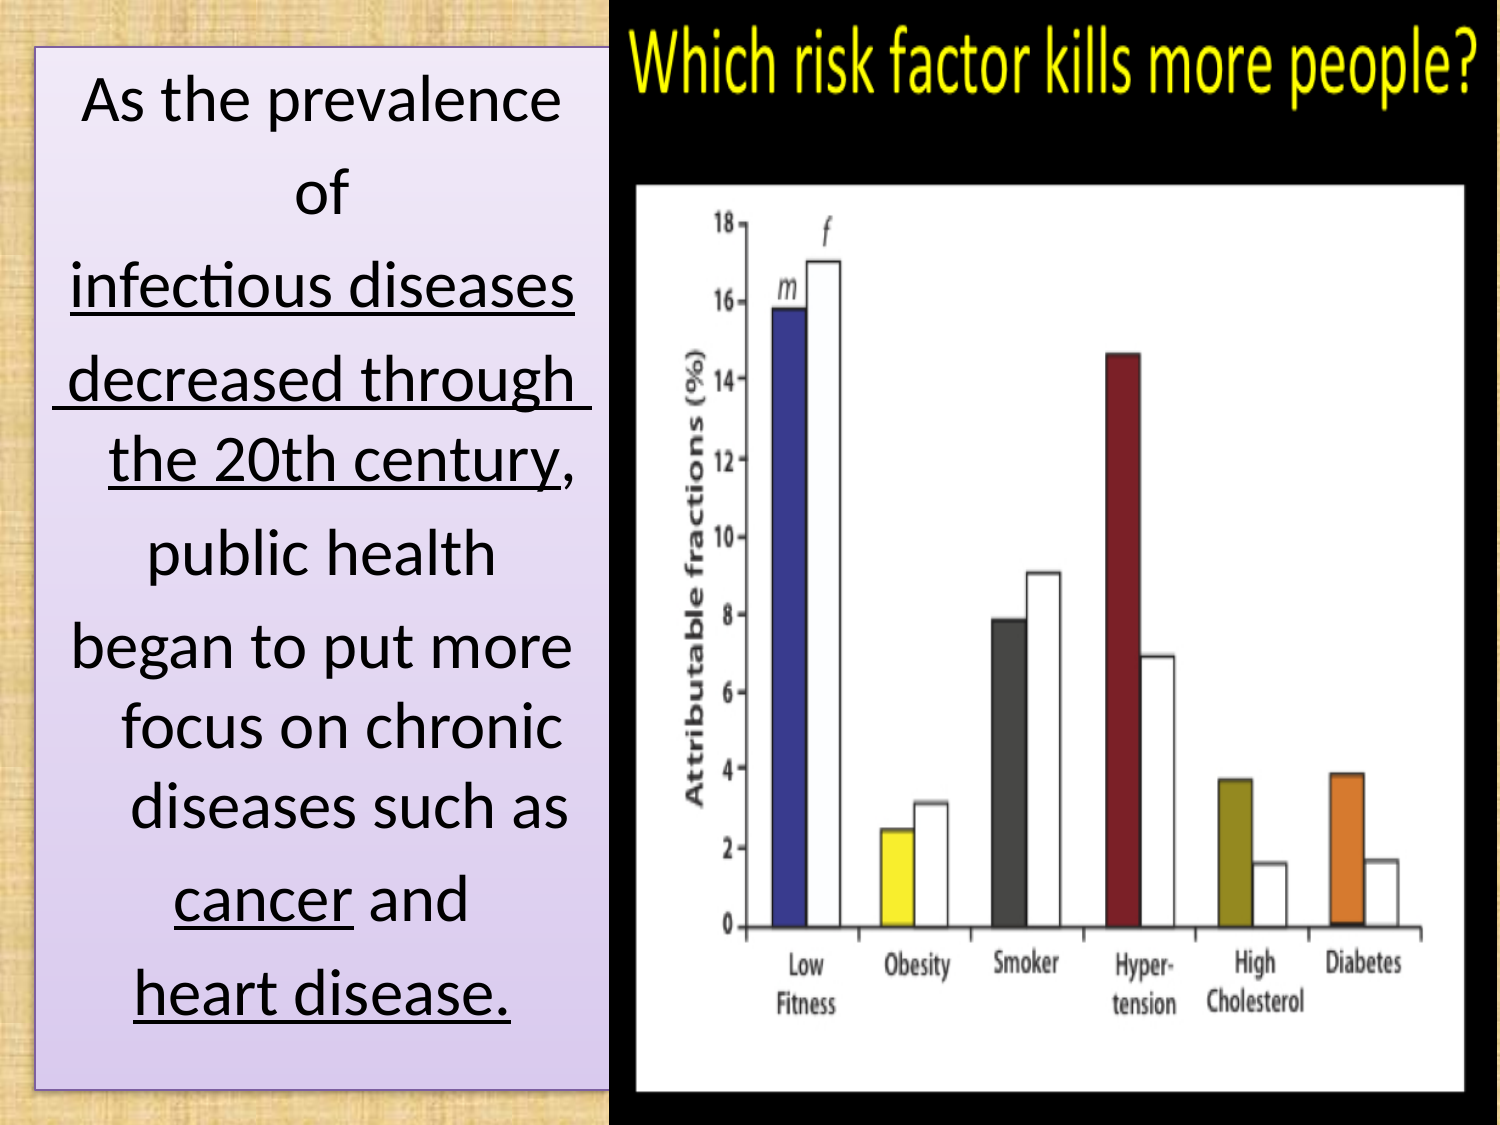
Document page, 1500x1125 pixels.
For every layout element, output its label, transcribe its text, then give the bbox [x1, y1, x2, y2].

picture [0, 0, 1500, 1125]
list As the prevalence of infectious diseases decreased through the 20th century, public health began to put more focus on chronic diseases such as cancer and heart disease. [34, 46, 604, 1091]
